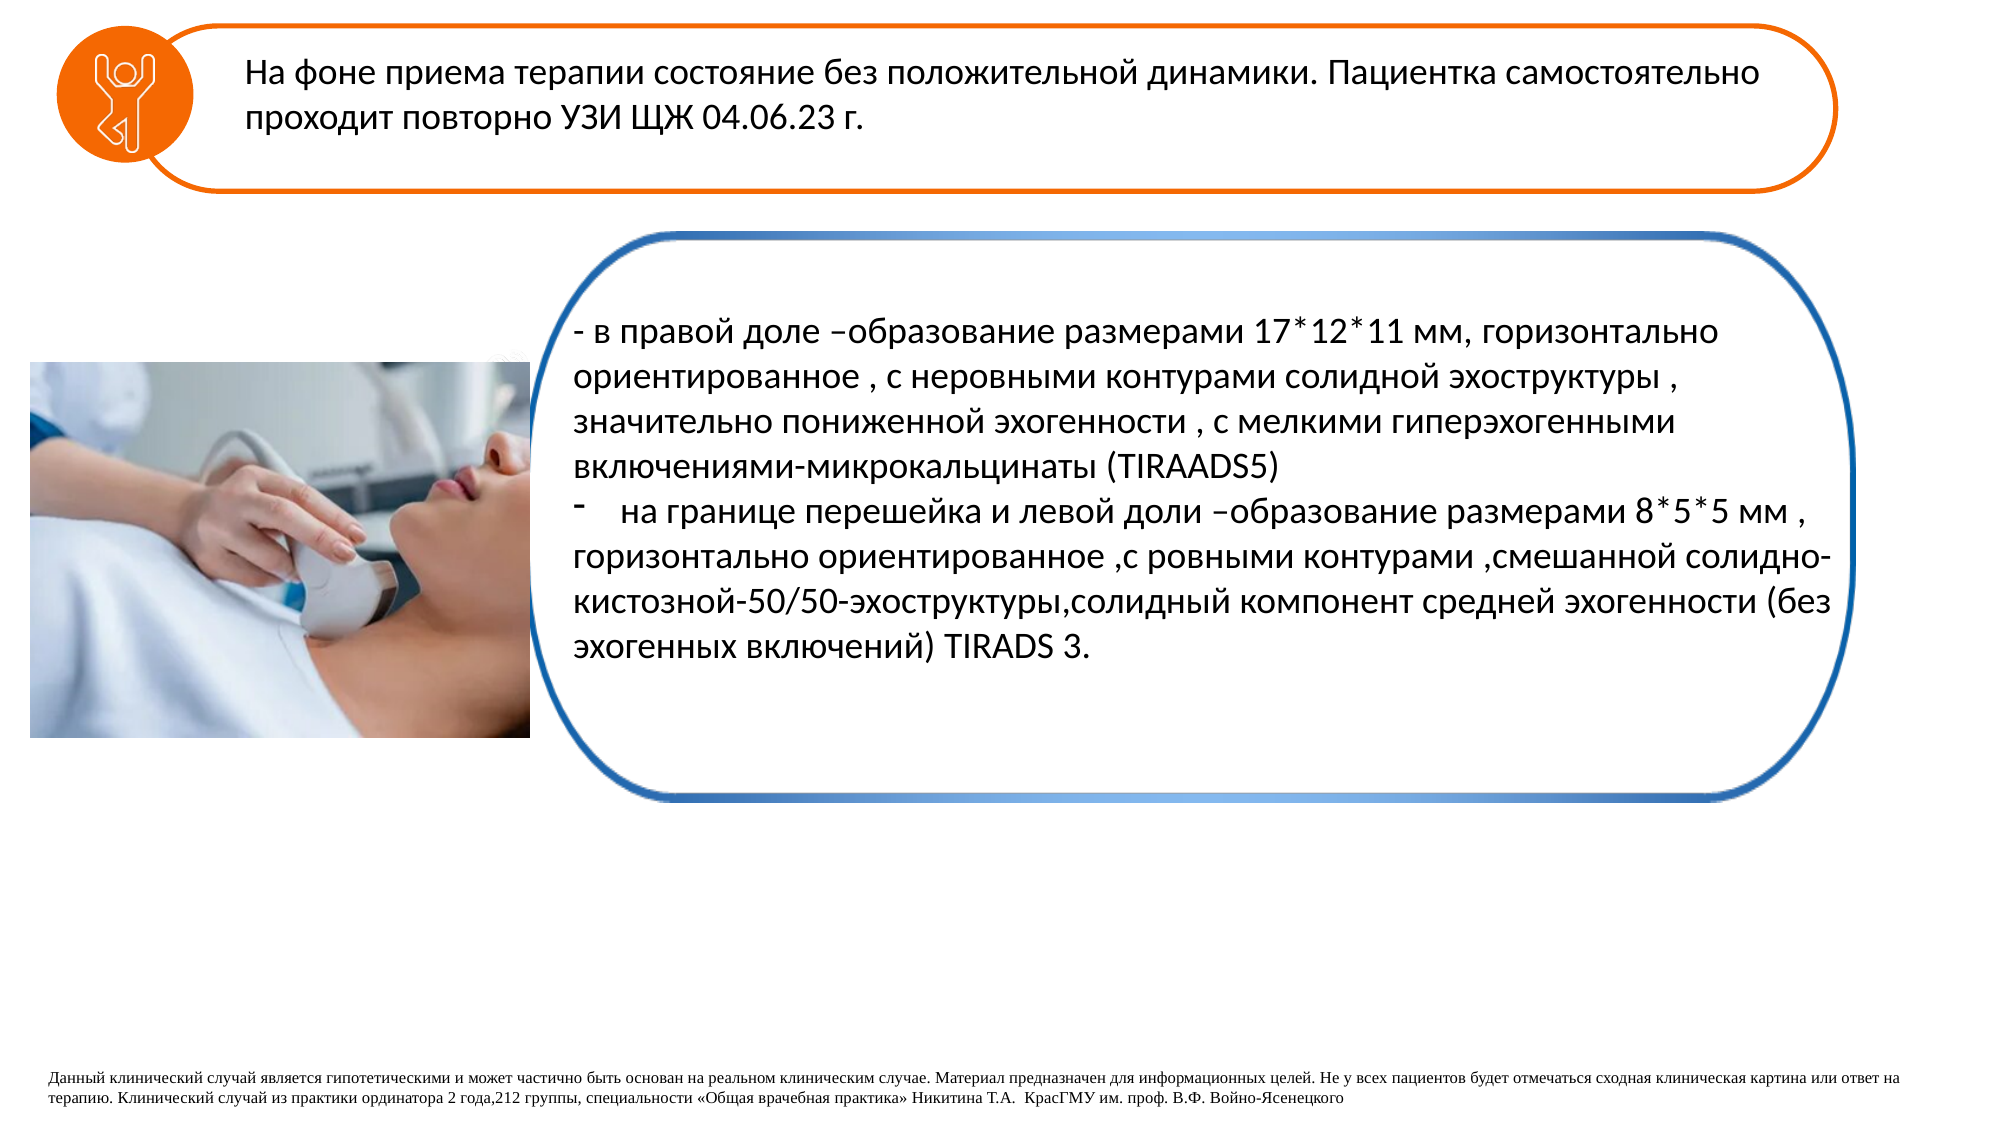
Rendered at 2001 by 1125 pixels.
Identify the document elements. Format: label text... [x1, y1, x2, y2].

picture [30, 231, 1857, 803]
text_box Данный клинический случай является гипотетическими и может частично быть основан на реальном клиническим случае. Материал предназначен для информационных целей. Не у всех пациентов будет отмечаться сходная клиническая картина или ответ на терапию. Клинический случай из практики ординатора 2 года,212 группы, специальности «Общая врачебная практика» Никитина Т.А. КрасГМУ им. проф. В.Ф. Войно-Ясенецкого [33, 1059, 1982, 1115]
text_box [55, 24, 195, 164]
text_box На фоне приема терапии состояние без положительной динамики. Пациентка самостоятельно проходит повторно УЗИ ЩЖ 04.06.23 г. [230, 39, 1786, 190]
picture [95, 54, 155, 153]
text_box НН [152, 25, 1836, 192]
